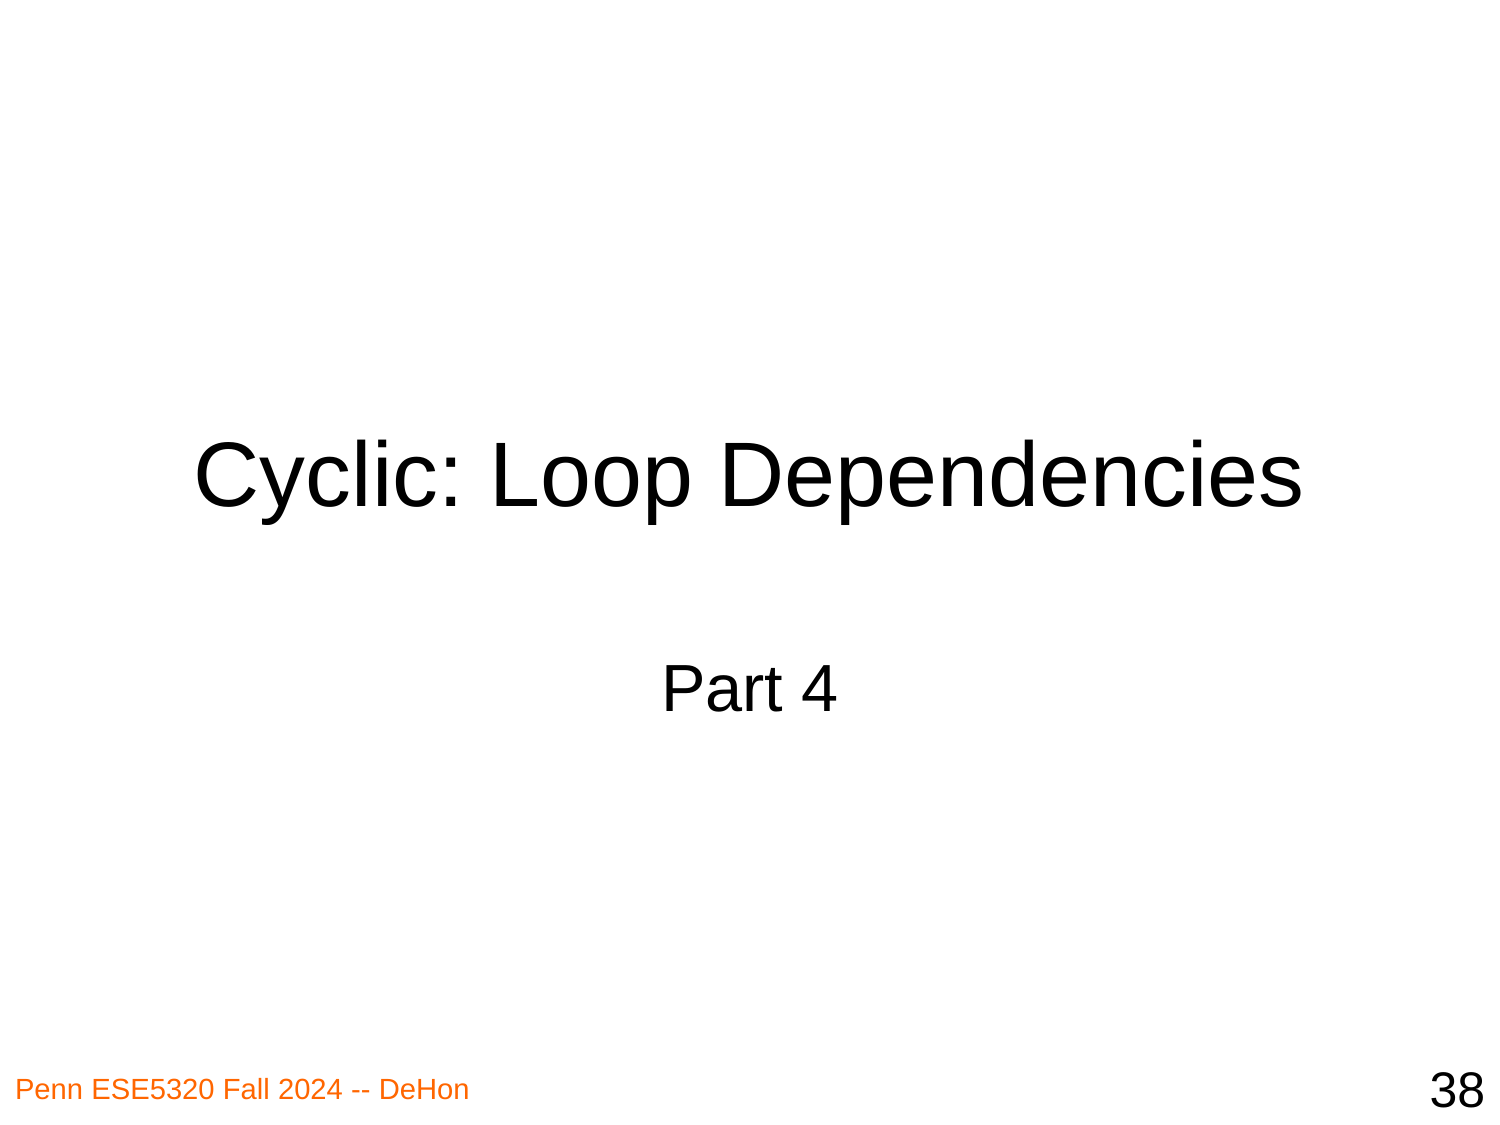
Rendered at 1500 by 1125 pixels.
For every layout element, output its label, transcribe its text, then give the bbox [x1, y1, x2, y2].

slide_number 38 [1187, 1049, 1500, 1125]
slide_number Penn ESE5320 Fall 2024 -- DeHon [0, 1062, 576, 1125]
subtitle Part 4 [224, 637, 1276, 926]
title Cyclic: Loop Dependencies [112, 349, 1388, 591]
